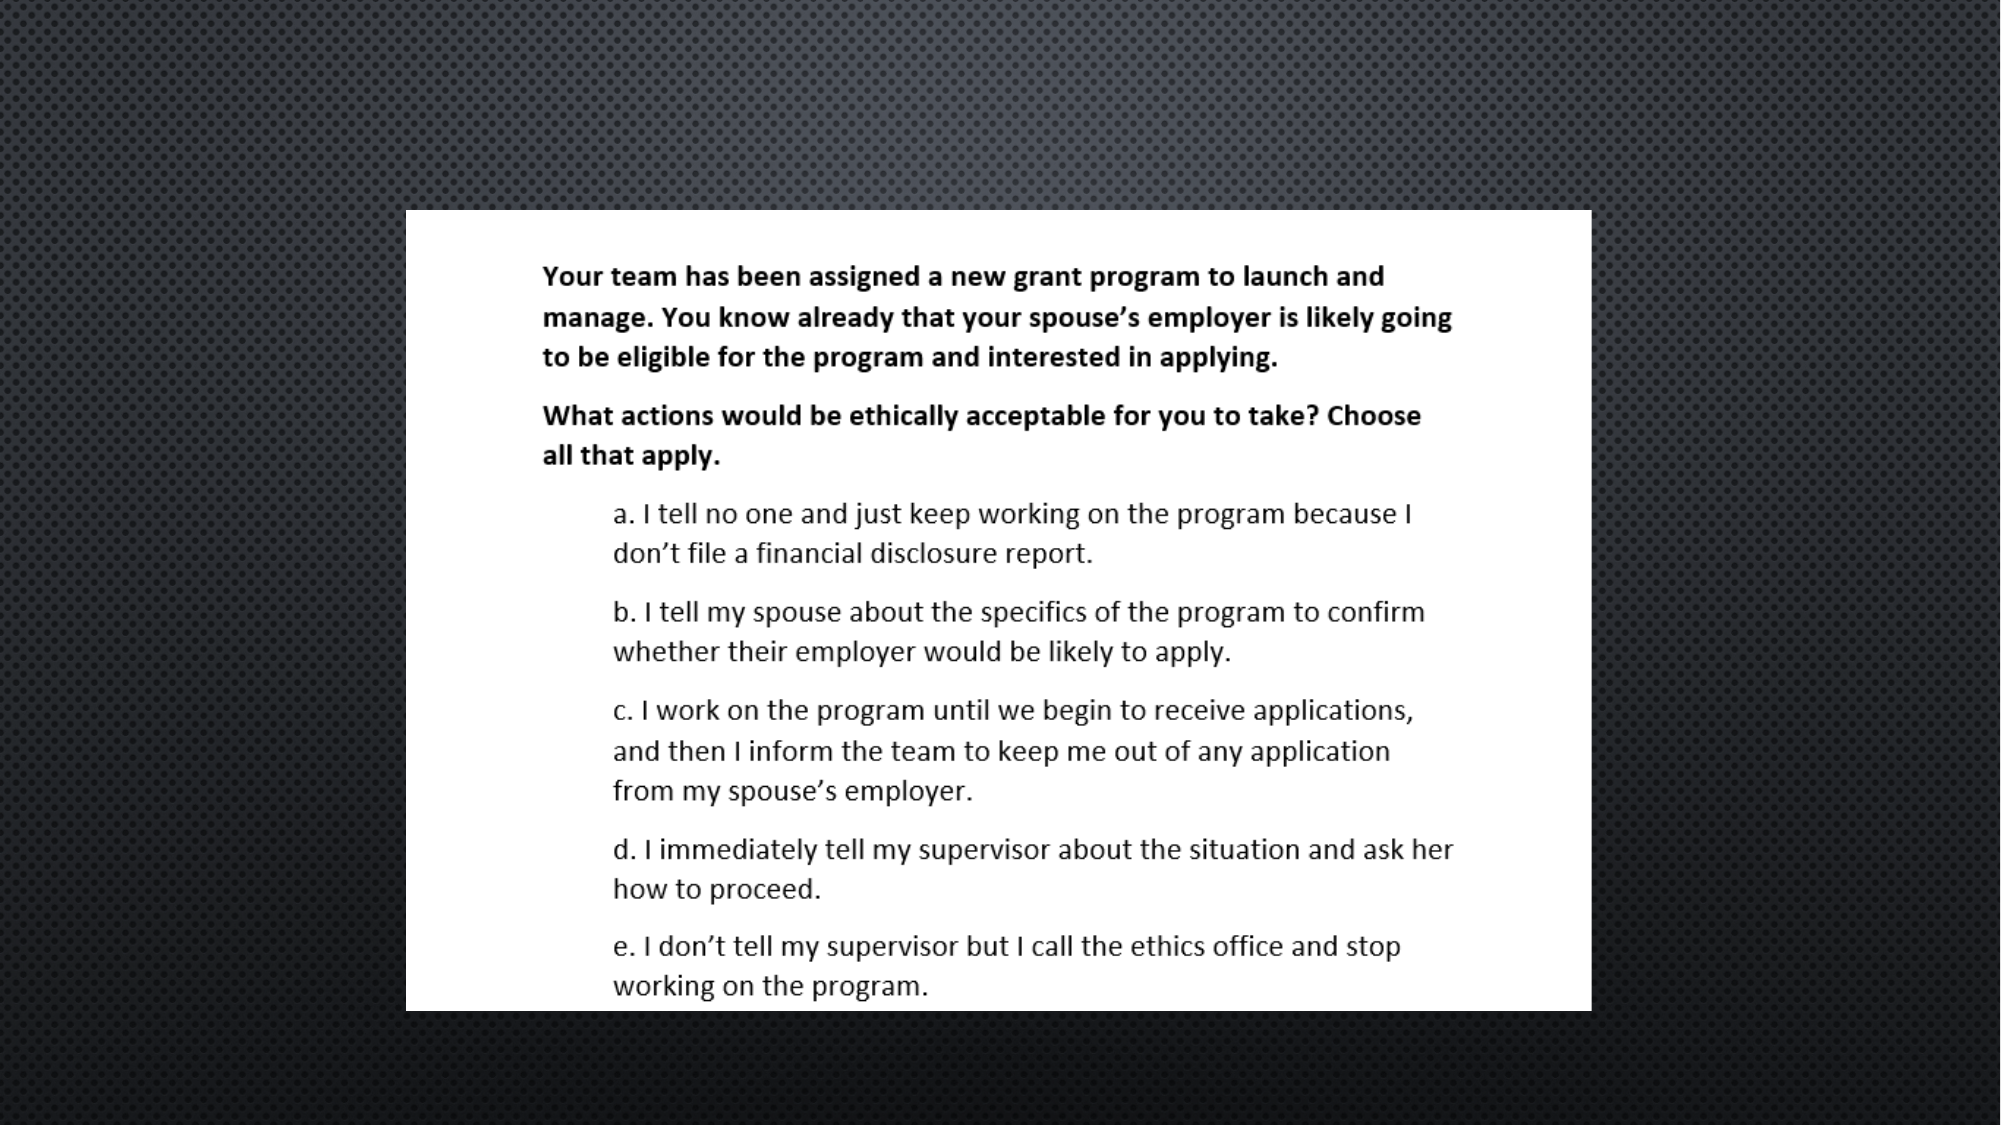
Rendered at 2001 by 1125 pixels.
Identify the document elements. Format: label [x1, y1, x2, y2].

picture [405, 210, 1592, 1011]
